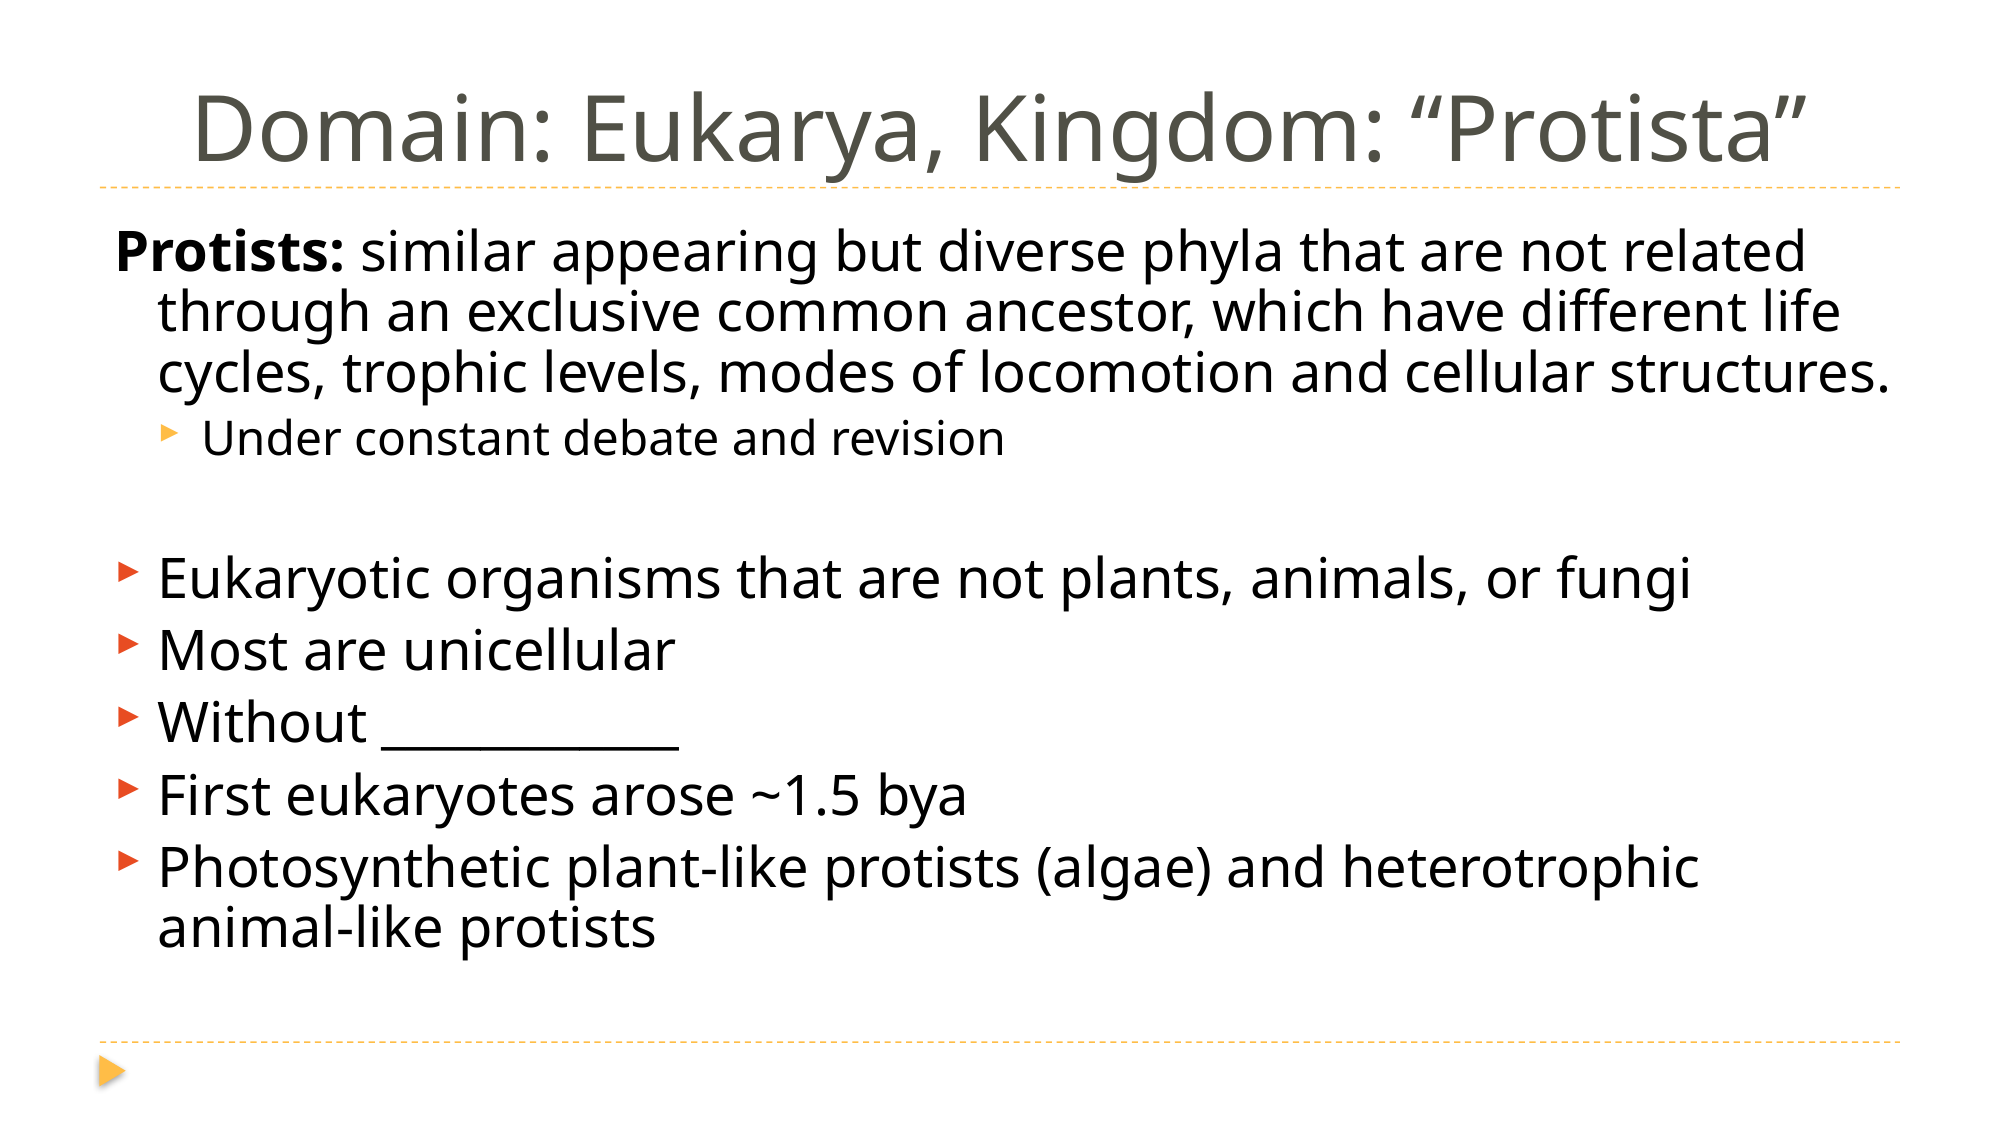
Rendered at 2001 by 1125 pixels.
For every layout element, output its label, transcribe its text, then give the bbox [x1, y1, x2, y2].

title Domain: Eukarya, Kingdom: “Protista” [99, 24, 1900, 188]
list Protists: similar appearing but diverse phyla that are not related through an exclusive common ancestor, which have different life cycles, trophic levels, modes of locomotion and cellular structures. Under constant debate and revision Eukaryotic organisms that are not plants, animals, or fungi Most are unicellular Without ____________ First eukaryotes arose ~1.5 bya Photosynthetic plant-like protists (algae) and heterotrophic animal-like protists [99, 215, 1918, 1023]
